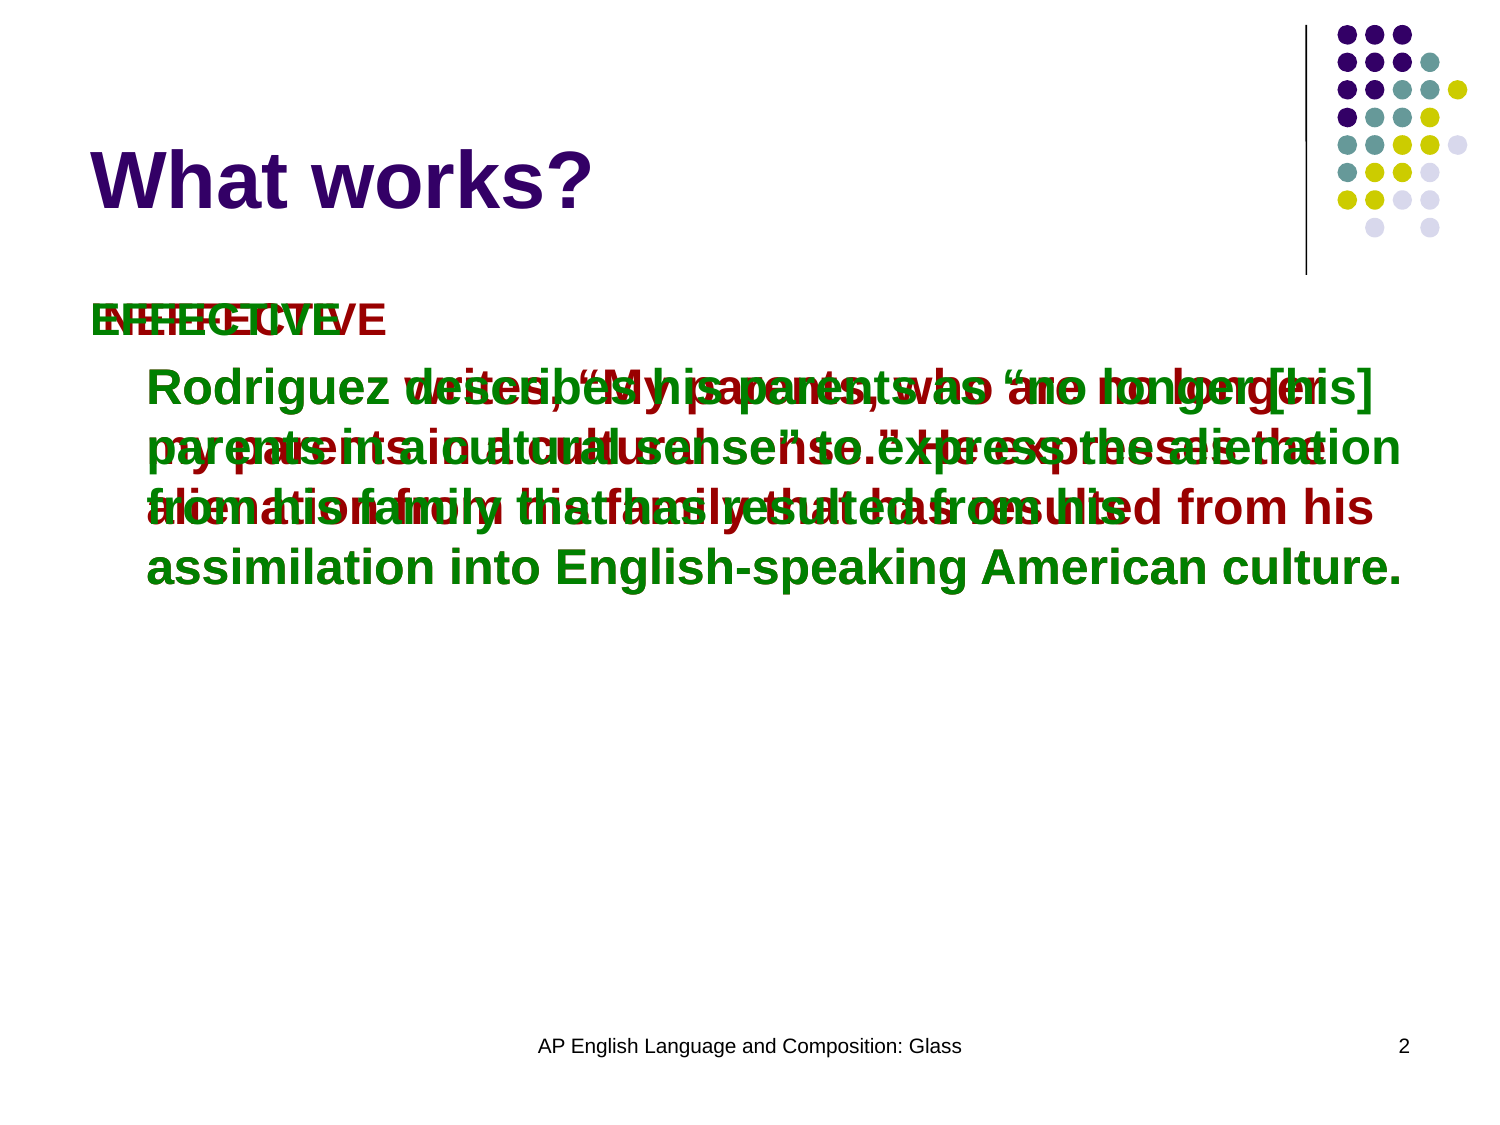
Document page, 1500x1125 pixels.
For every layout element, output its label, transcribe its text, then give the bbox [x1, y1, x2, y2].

list EFFECTIVE Rodriguez describes his parents as “no longer [his] parents in a cultural sense” to express the alienation from his family that has resulted from his assimilation into English-speaking American culture. [75, 282, 1425, 1006]
title What works? [75, 20, 1313, 233]
footer AP English Language and Composition: Glass [512, 1024, 988, 1101]
slide_number 2 [1074, 1024, 1426, 1101]
